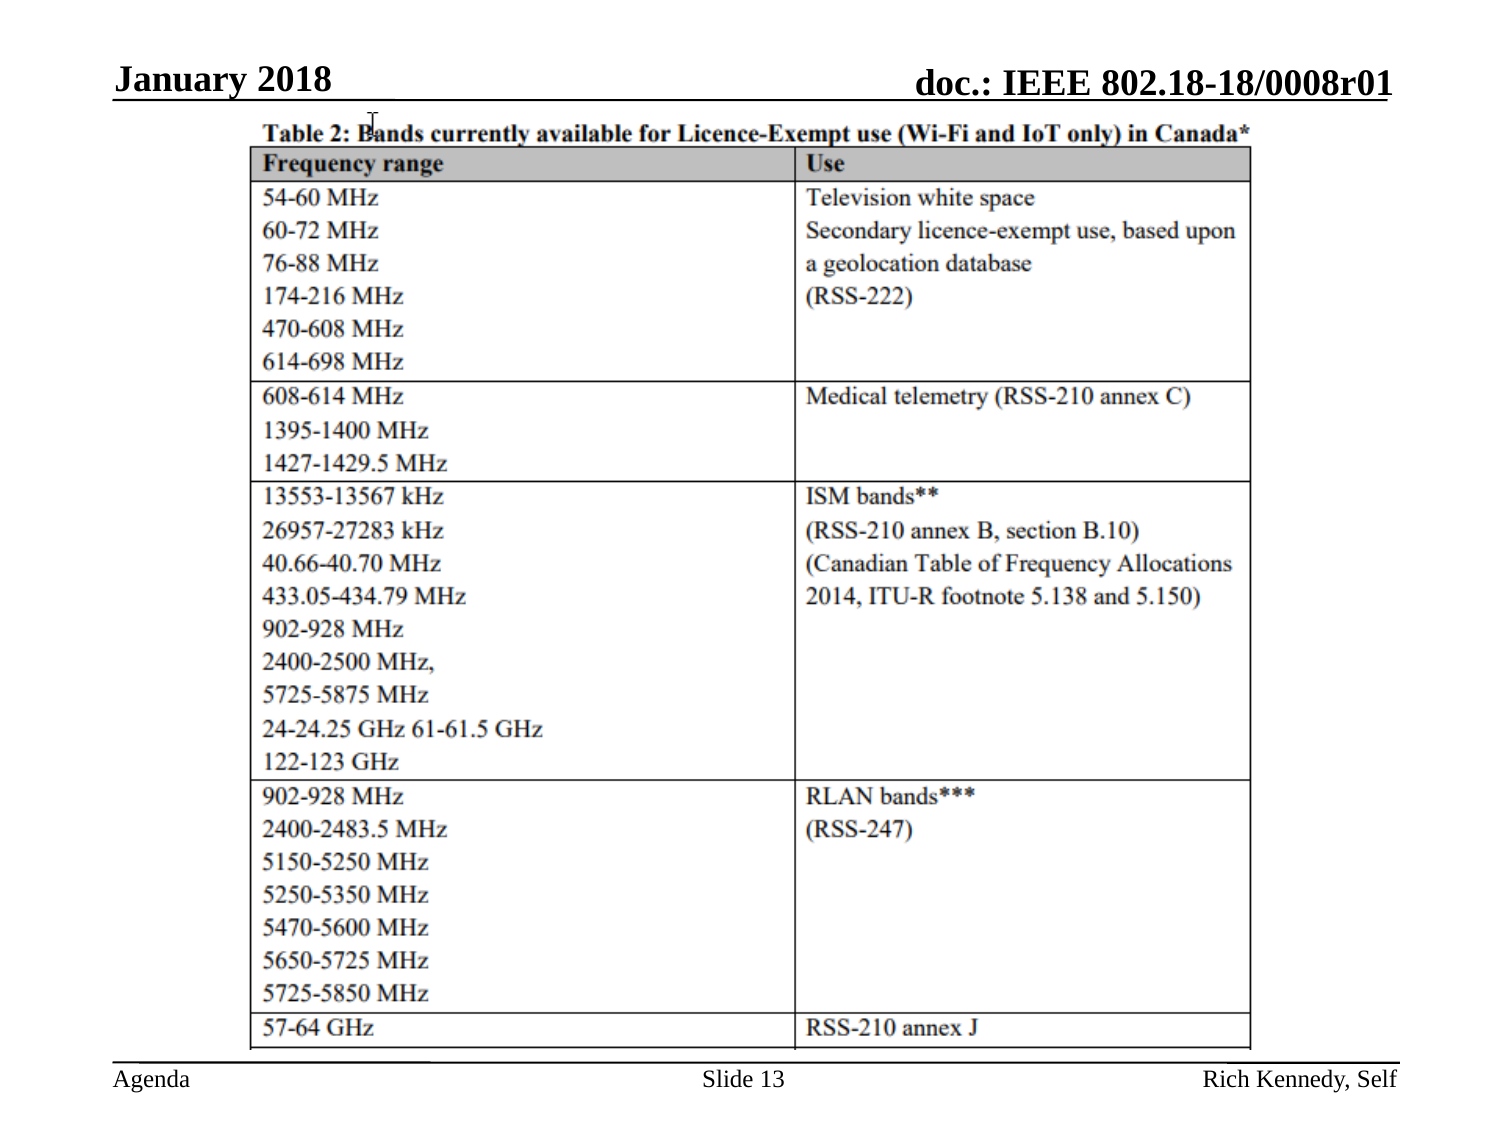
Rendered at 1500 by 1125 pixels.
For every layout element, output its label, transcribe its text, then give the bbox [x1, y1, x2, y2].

footer Rich Kennedy, Self [874, 1061, 1398, 1093]
picture [236, 112, 1264, 1051]
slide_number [114, 54, 423, 100]
slide_number Slide 13 [687, 1061, 800, 1123]
